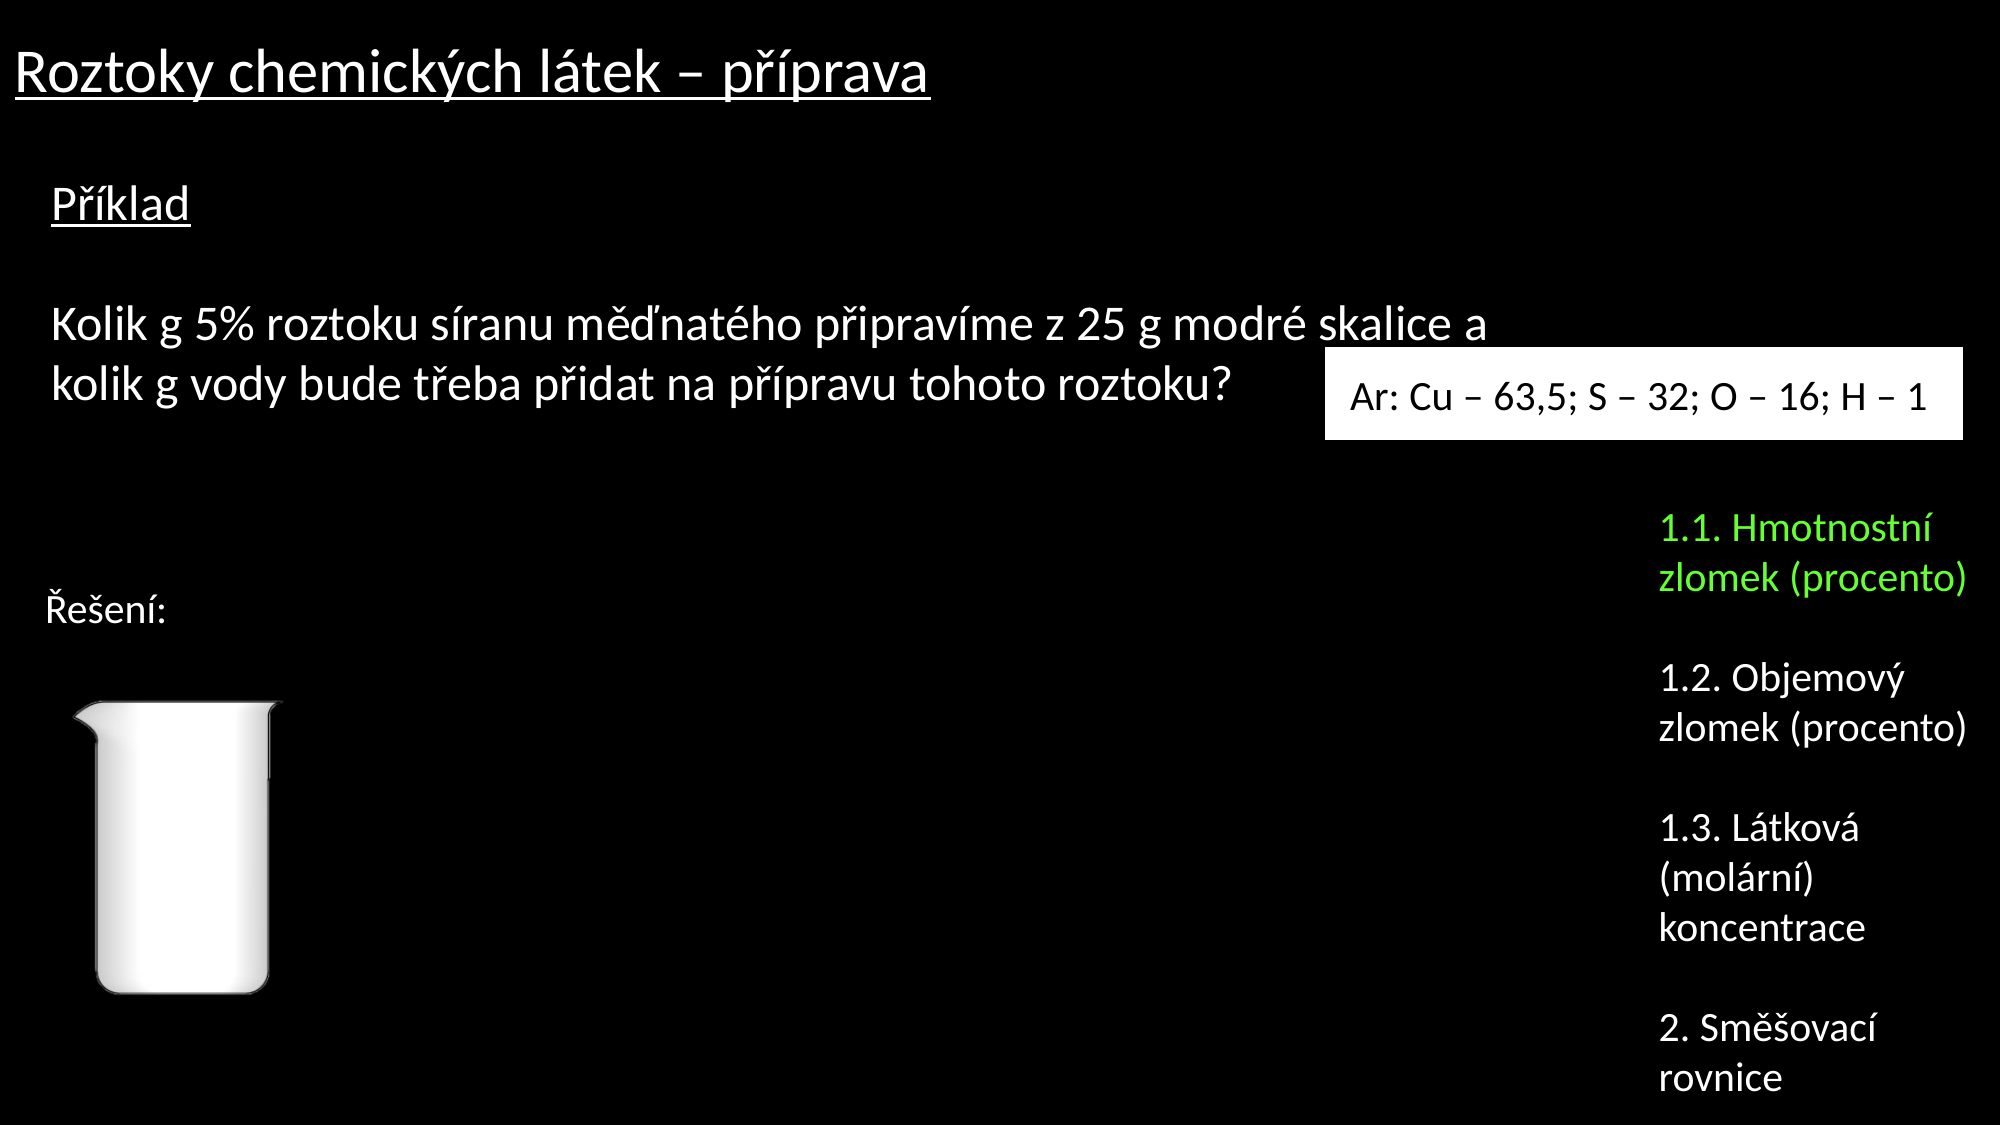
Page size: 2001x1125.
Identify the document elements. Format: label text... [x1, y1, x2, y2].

text_box Roztoky chemických látek – příprava [0, 0, 1501, 136]
picture [48, 677, 323, 1016]
text_box Řešení: [29, 567, 1133, 1125]
text_box Ar: Cu – 63,5; S – 32; O – 16; H – 1 [1325, 347, 1963, 440]
text_box Příklad Kolik g 5% roztoku síranu měďnatého připravíme z 25 g modré skalice a kolik g vody bude třeba přidat na přípravu tohoto roztoku? [36, 163, 1516, 418]
text_box 1.1. Hmotnostní zlomek (procento) 1.2. Objemový zlomek (procento) 1.3. Látková (molární) koncentrace 2. Směšovací rovnice [1643, 517, 2000, 1125]
